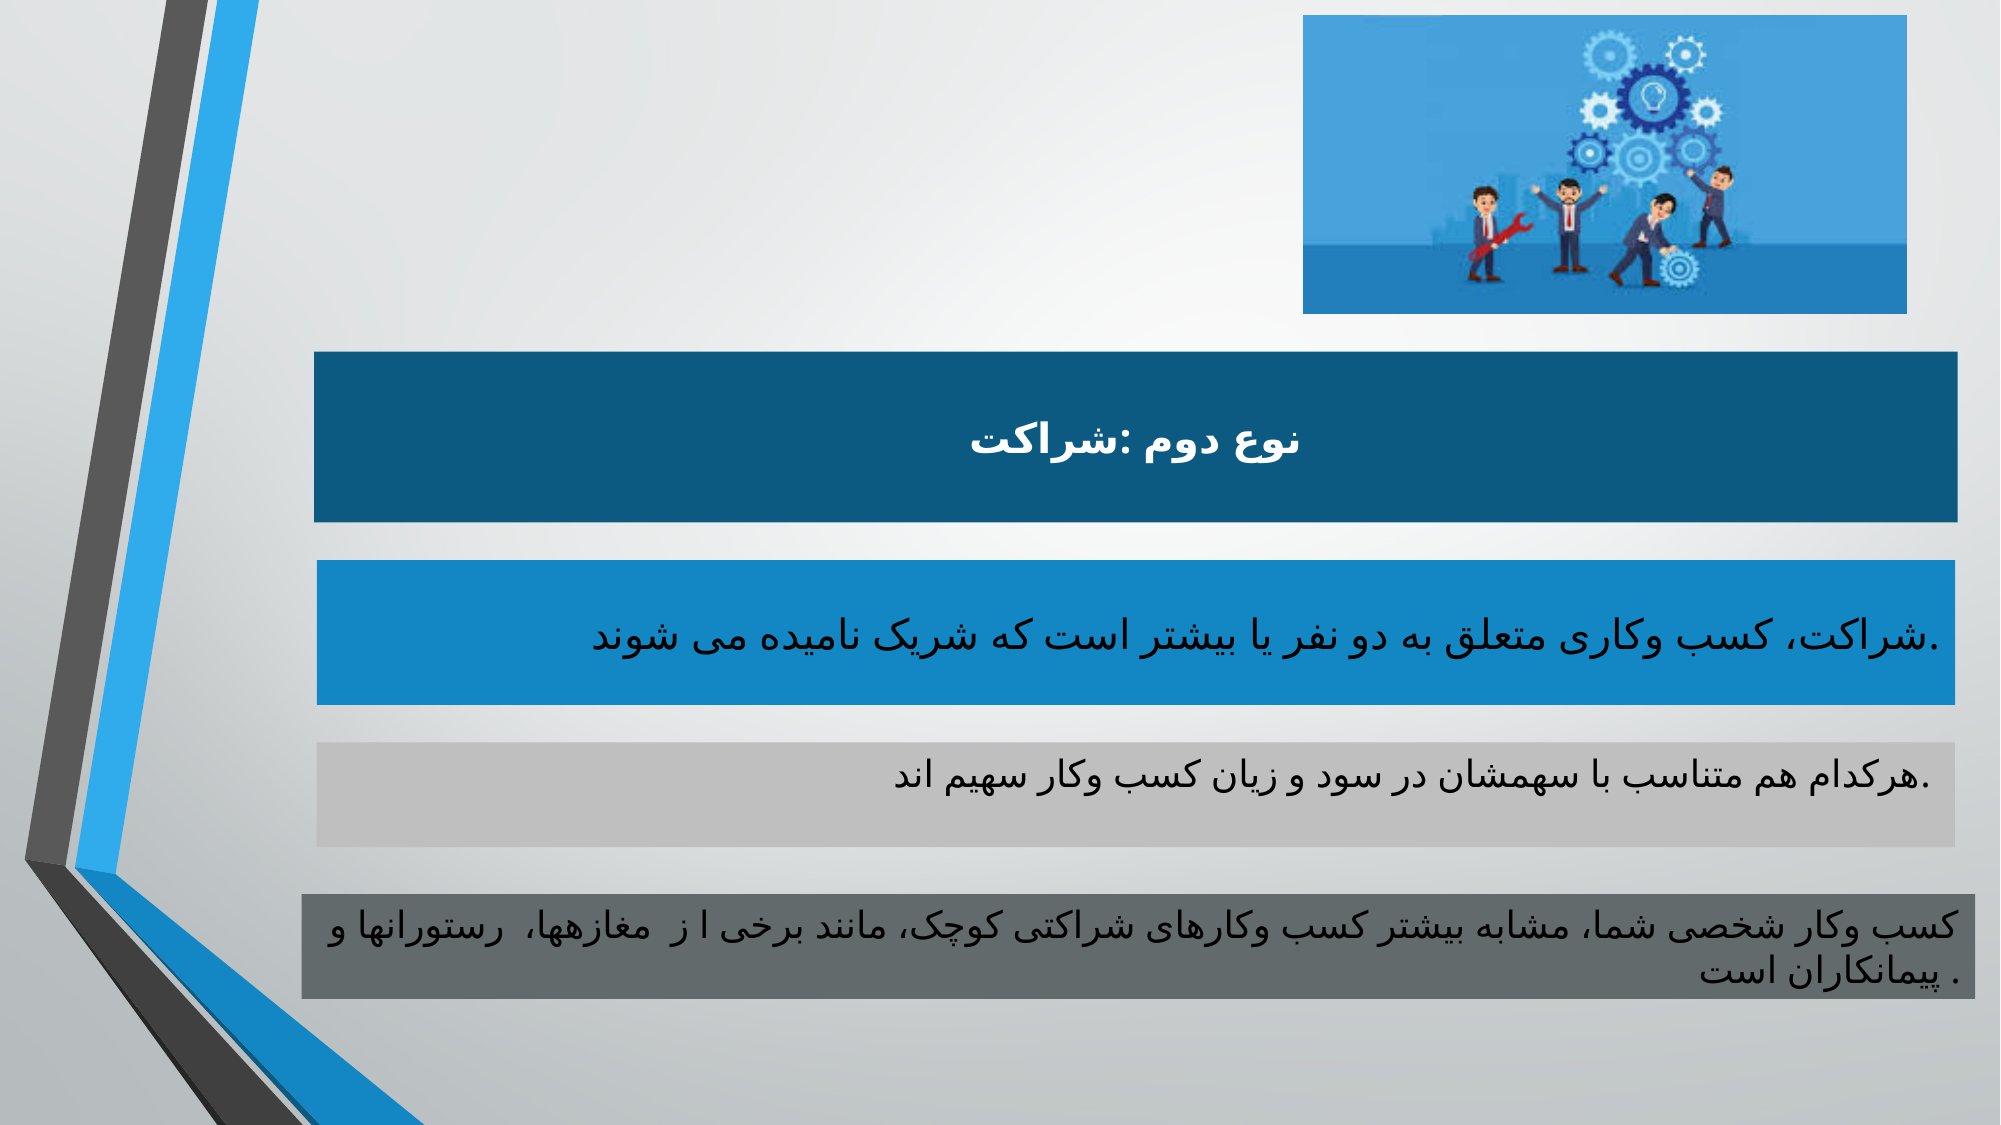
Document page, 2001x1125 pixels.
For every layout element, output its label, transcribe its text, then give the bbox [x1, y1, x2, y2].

text_box هرکدام هم متناسب با سهمشان در سود و زیان کسب وکار سهیم اند. [316, 742, 1955, 848]
picture [1303, 14, 1907, 315]
title نوع دوم :شراكت [314, 351, 1958, 523]
text_box کسب وکار شخصی شما، مشابه بیشتر کسب وکارهای شراکتی کوچک، مانند برخی ا ز مغازهها، رستورانها و پیمانکاران است . [301, 894, 1976, 999]
list شراکت، کسب وکاری متعلق به دو نفر یا بیشتر است که شریک نامیده می شوند. [316, 560, 1956, 705]
